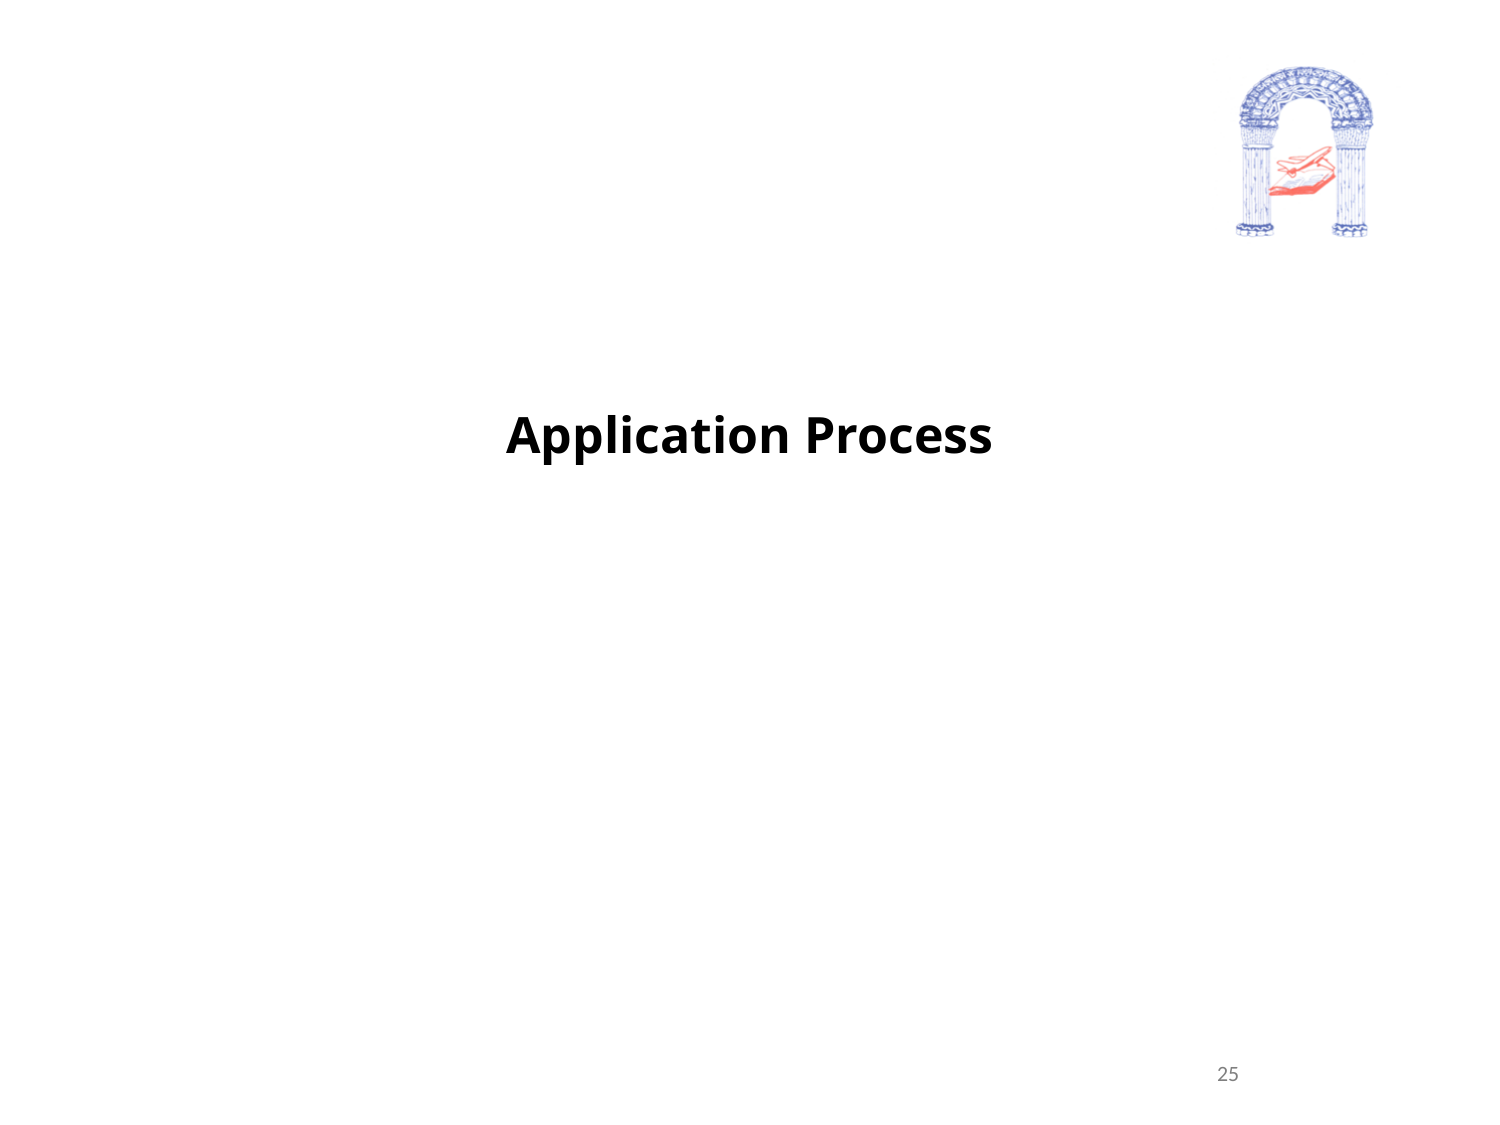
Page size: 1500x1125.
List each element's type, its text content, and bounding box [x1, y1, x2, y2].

picture [1212, 52, 1404, 244]
slide_number 25 [1059, 1042, 1397, 1103]
title Application Process [103, 149, 1397, 475]
